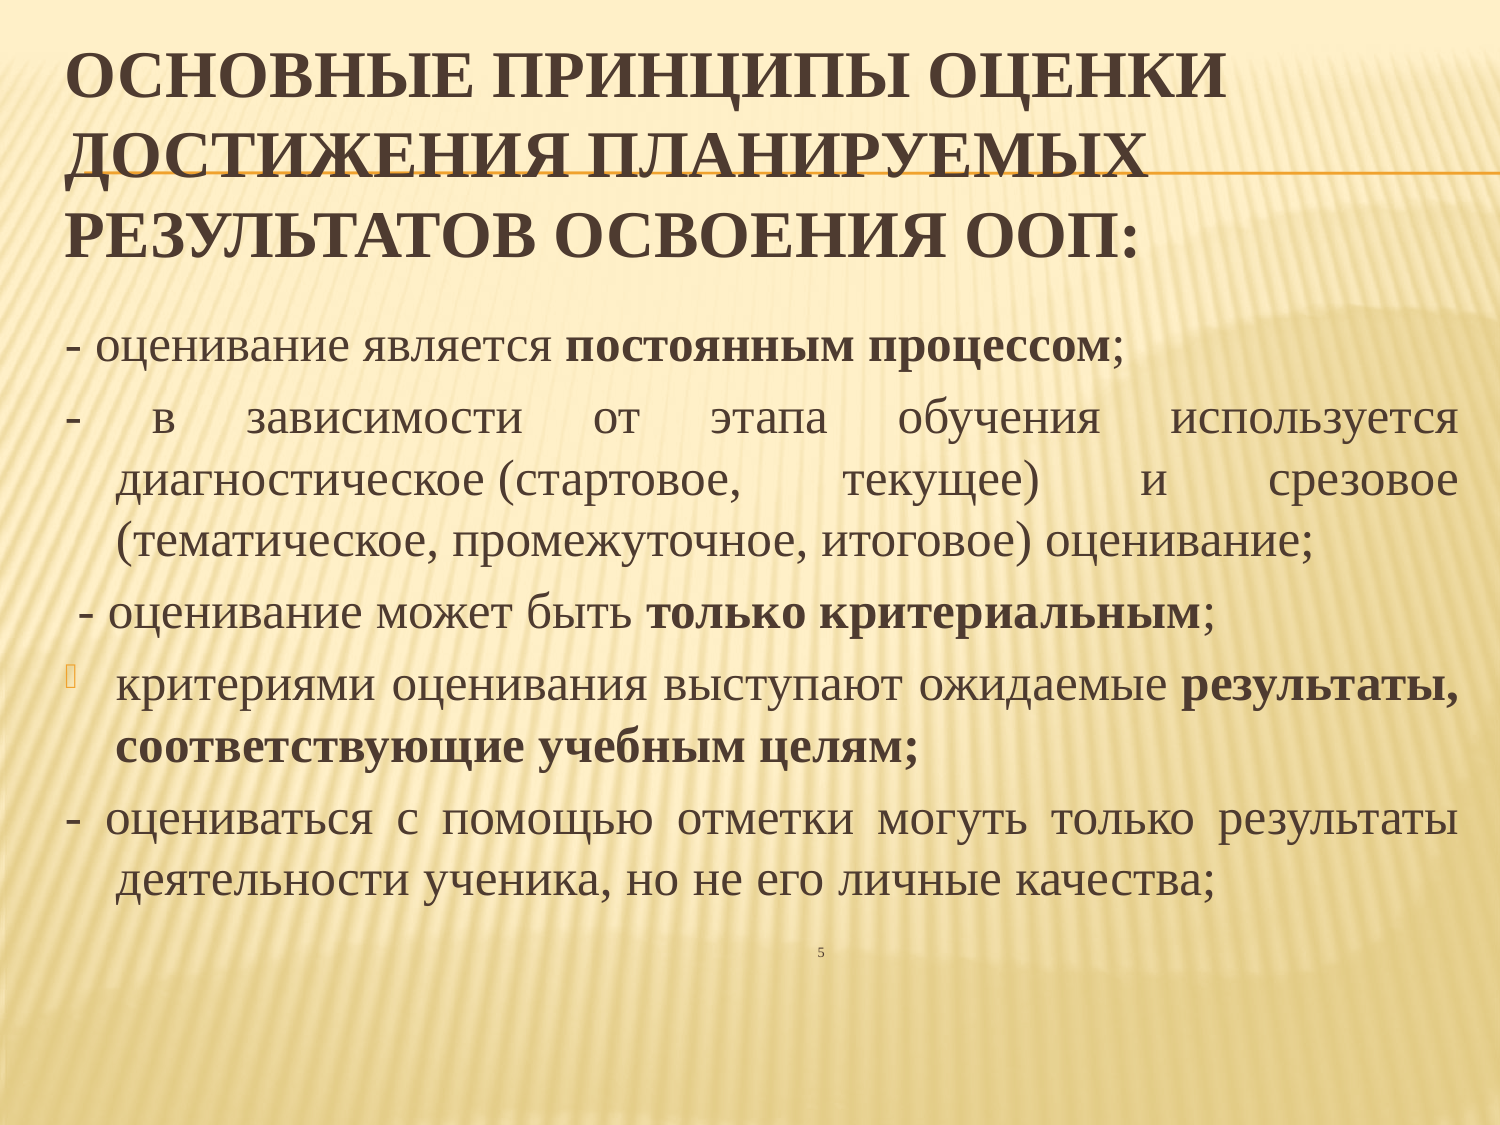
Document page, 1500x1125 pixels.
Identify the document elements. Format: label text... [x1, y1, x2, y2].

title Основные принципы оценки достижения планируемых результатов освоения ООП: [50, 113, 1475, 268]
list - оценивание является постоянным процессом; - в зависимости от этапа обучения используется диагностическое (стартовое, текущее) и срезовое (тематическое, промежуточное, итоговое) оценивание; - оценивание может быть только критериальным; критериями оценивания выступают ожидаемые результаты, соответствующие учебным целям; - оцениваться с помощью отметки могуть только результаты деятельности ученика, но не его личные качества; 5 [50, 302, 1475, 1035]
